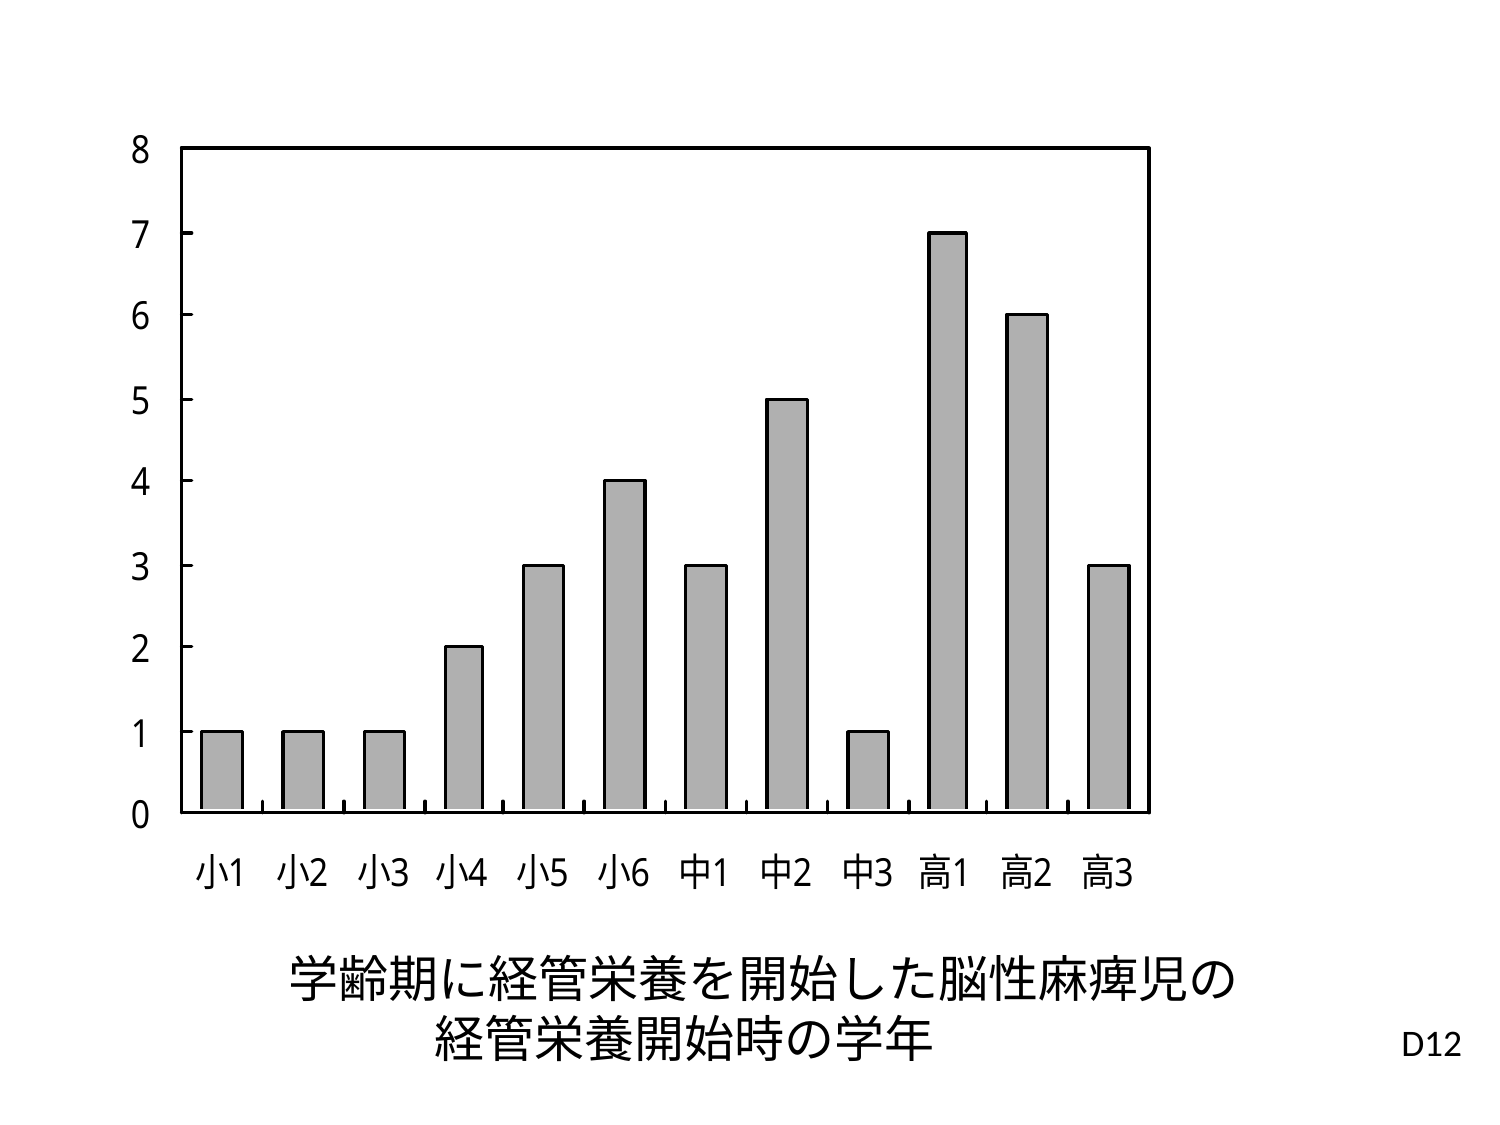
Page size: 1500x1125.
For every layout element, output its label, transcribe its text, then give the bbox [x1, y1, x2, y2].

text_box D12 [1386, 1011, 1478, 1072]
text_box 学齢期に経管栄養を開始した脳性麻痺児の 経管栄養開始時の学年 [236, 940, 1254, 1076]
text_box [100, 39, 1424, 929]
